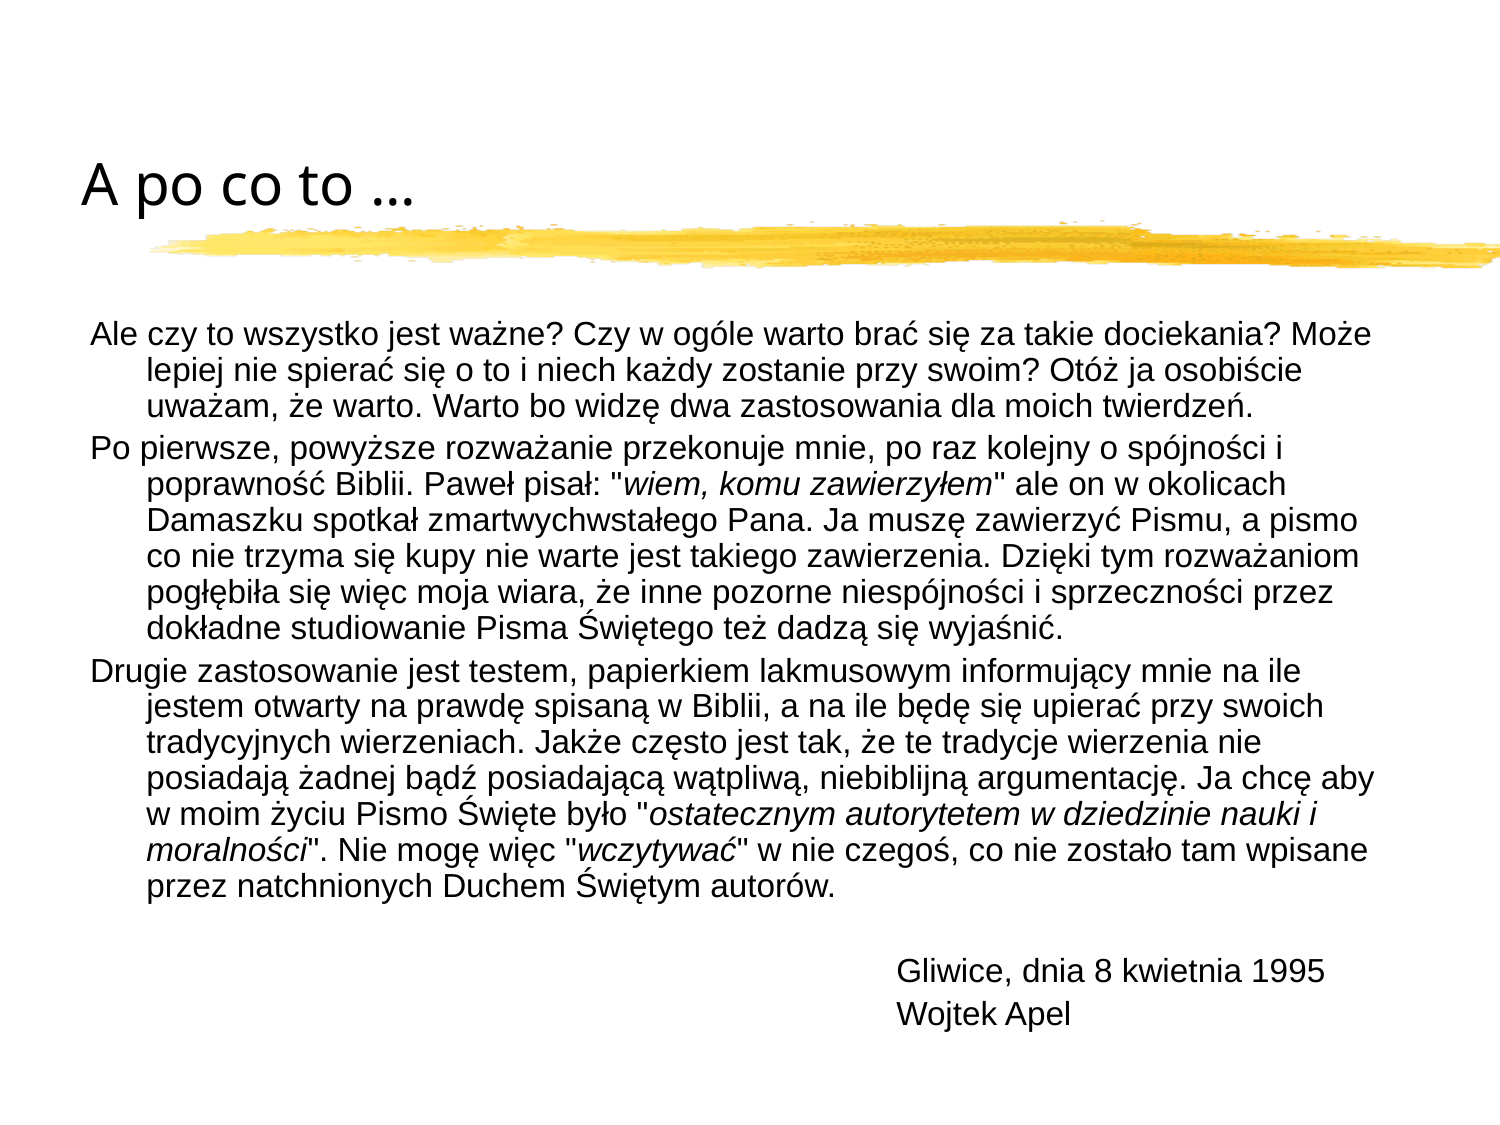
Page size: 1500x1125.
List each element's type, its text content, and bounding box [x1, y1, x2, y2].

list Ale czy to wszystko jest ważne? Czy w ogóle warto brać się za takie dociekania? Może lepiej nie spierać się o to i niech każdy zostanie przy swoim? Otóż ja osobiście uważam, że warto. Warto bo widzę dwa zastosowania dla moich twierdzeń. Po pierwsze, powyższe rozważanie przekonuje mnie, po raz kolejny o spójności i poprawność Biblii. Paweł pisał: "wiem, komu zawierzyłem" ale on w okolicach Damaszku spotkał zmartwychwstałego Pana. Ja muszę zawierzyć Pismu, a pismo co nie trzyma się kupy nie warte jest takiego zawierzenia. Dzięki tym rozważaniom pogłębiła się więc moja wiara, że inne pozorne niespójności i sprzeczności przez dokładne studiowanie Pisma Świętego też dadzą się wyjaśnić. Drugie zastosowanie jest testem, papierkiem lakmusowym informujący mnie na ile jestem otwarty na prawdę spisaną w Biblii, a na ile będę się upierać przy swoich tradycyjnych wierzeniach. Jakże często jest tak, że te tradycje wierzenia nie posiadają żadnej bądź posiadającą wątpliwą, niebiblijną argumentację. Ja chcę aby w moim życiu Pismo Święte było "ostatecznym autorytetem w dziedzinie nauki i moralności". Nie mogę więc "wczytywać" w nie czegoś, co nie zostało tam wpisane przez natchnionych Duchem Świętym autorów. Gliwice, dnia 8 kwietnia 1995 Wojtek Apel [75, 309, 1417, 1063]
picture [150, 215, 1500, 279]
title A po co to ... [66, 37, 1342, 225]
